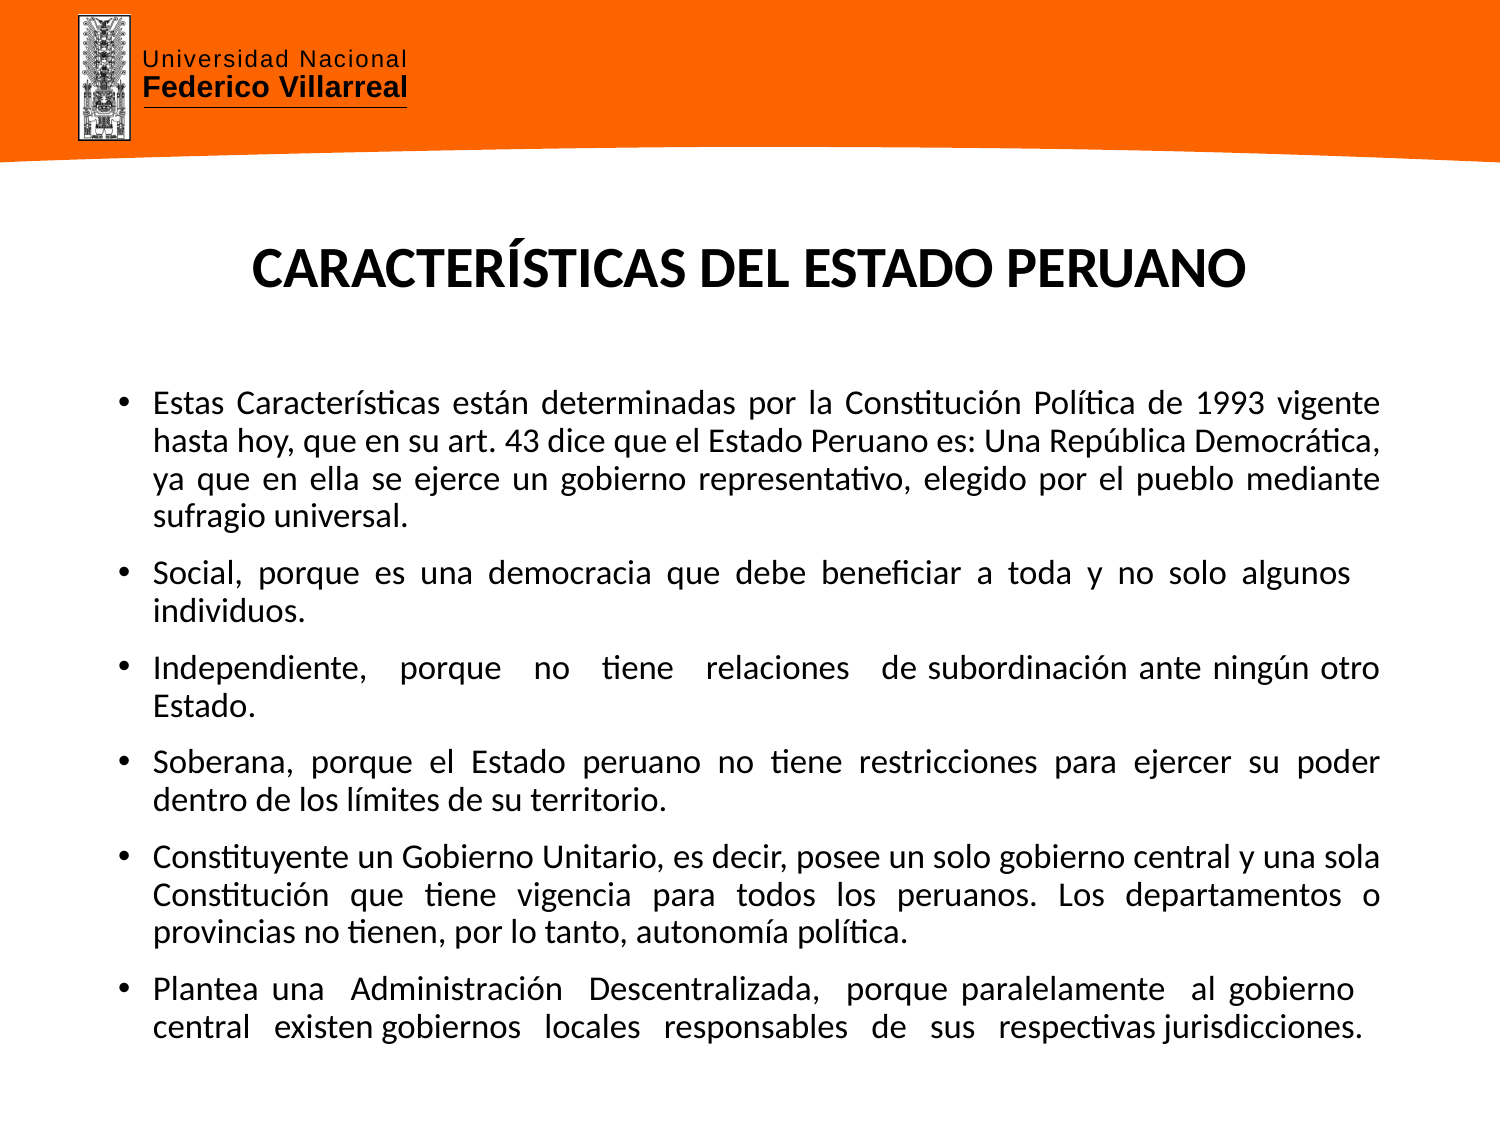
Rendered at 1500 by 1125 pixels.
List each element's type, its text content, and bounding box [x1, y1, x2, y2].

title CARACTERÍSTICAS DEL ESTADO PERUANO [103, 159, 1397, 377]
list Estas Características están determinadas por la Constitución Política de 1993 vigente hasta hoy, que en su art. 43 dice que el Estado Peruano es: Una República Democrática, ya que en ella se ejerce un gobierno representativo, elegido por el pueblo mediante sufragio universal. Social, porque es una democracia que debe beneficiar a toda y no solo algunos individuos. Independiente, porque no tiene relaciones de subordinación ante ningún otro Estado. Soberana, porque el Estado peruano no tiene restricciones para ejercer su poder dentro de los límites de su territorio. Constituyente un Gobierno Unitario, es decir, posee un solo gobierno central y una sola Constitución que tiene vigencia para todos los peruanos. Los departamentos o provincias no tienen, por lo tanto, autonomía política. Plantea una Administración Descentralizada, porque paralelamente al gobierno central existen gobiernos locales responsables de sus respectivas jurisdicciones. [103, 377, 1397, 1092]
picture [78, 14, 131, 141]
